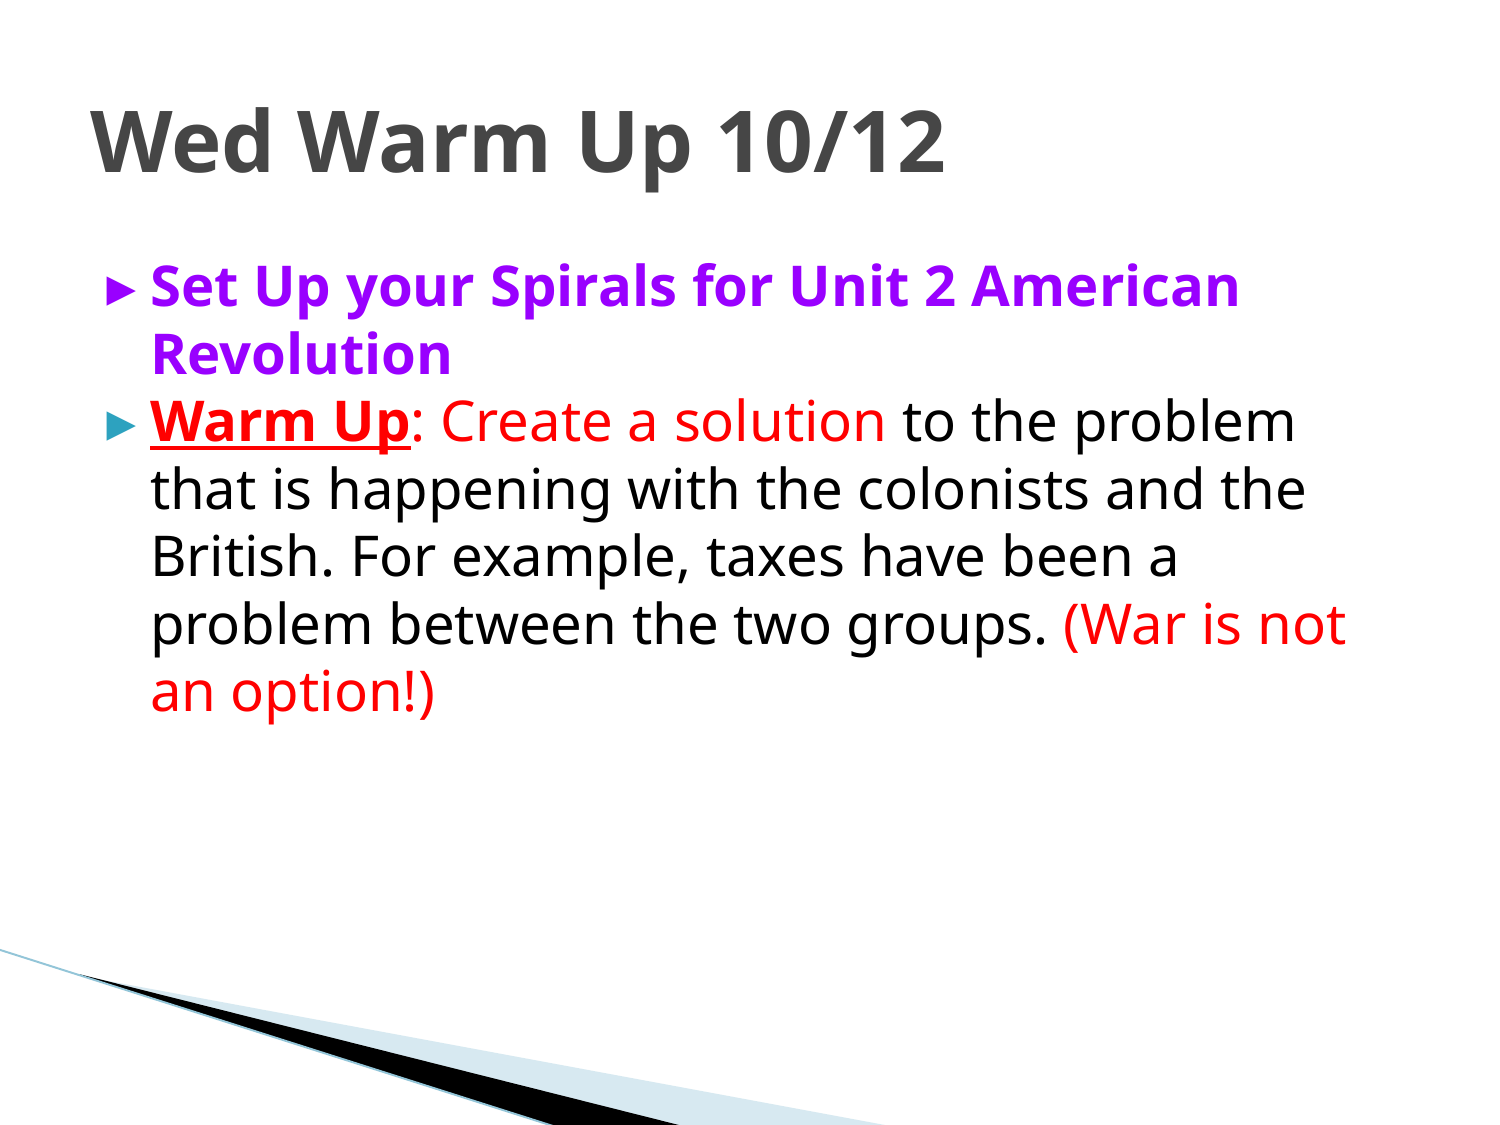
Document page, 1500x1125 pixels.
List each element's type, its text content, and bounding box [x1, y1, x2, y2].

list Set Up your Spirals for Unit 2 American Revolution Warm Up: Create a solution to the problem that is happening with the colonists and the British. For example, taxes have been a problem between the two groups. (War is not an option!) [75, 243, 1425, 986]
title Wed Warm Up 10/12 [75, 45, 1425, 233]
